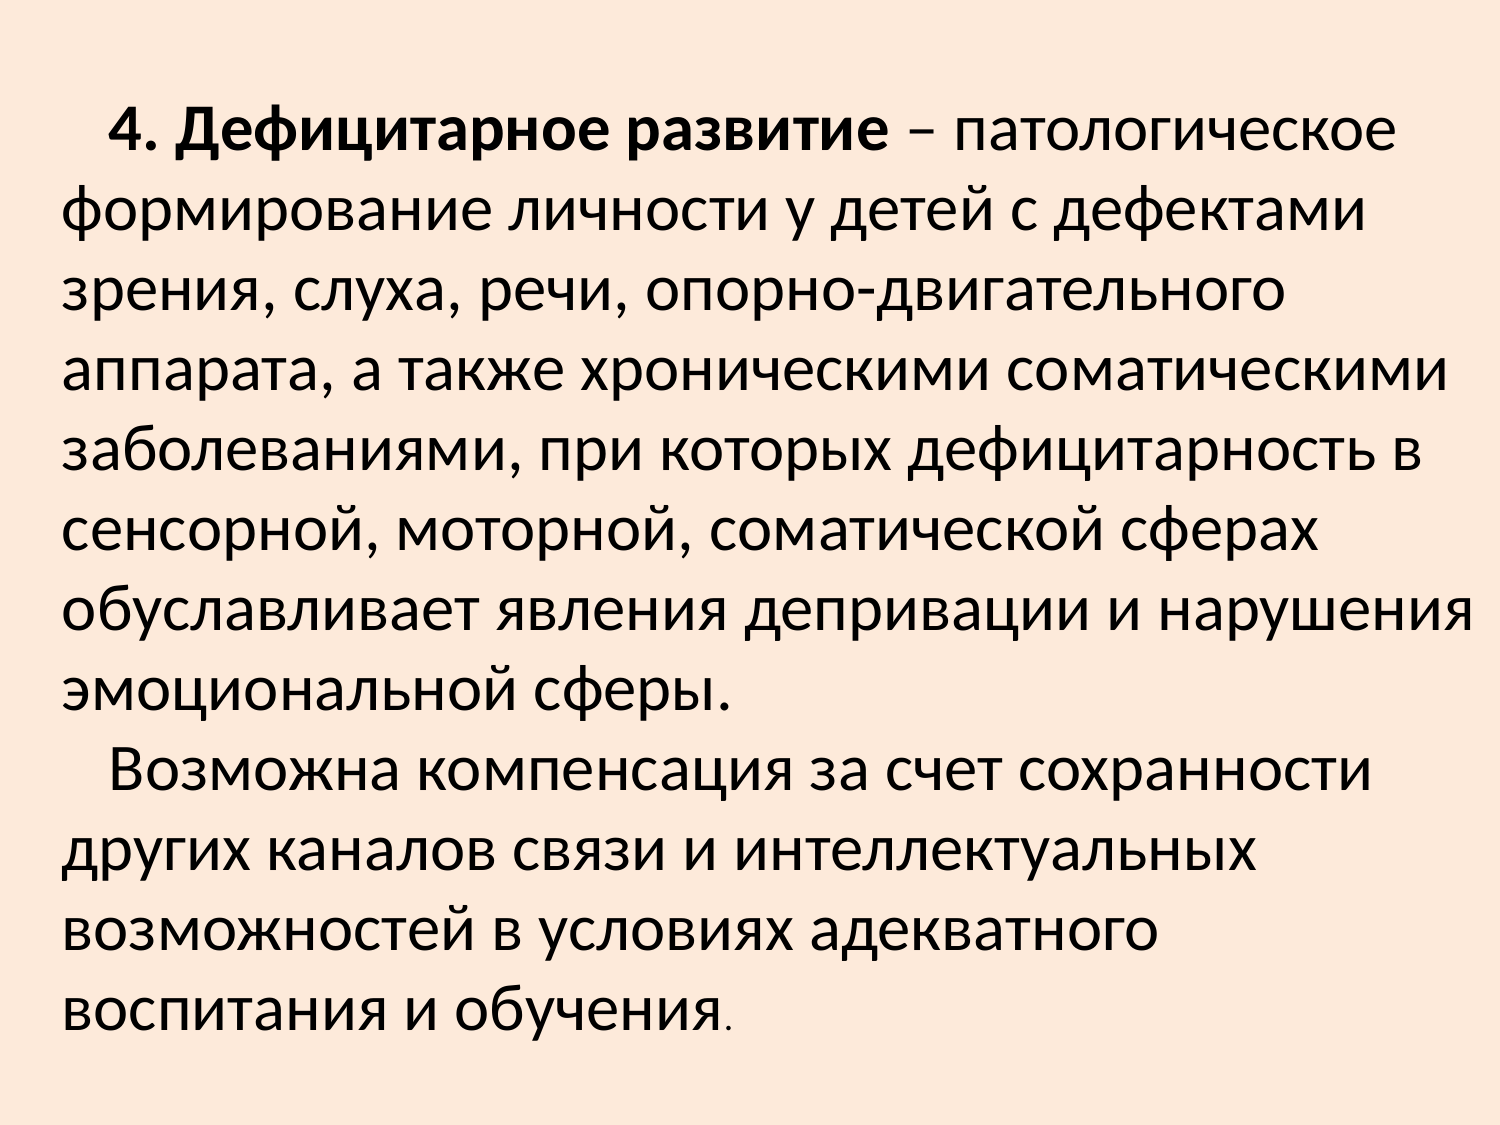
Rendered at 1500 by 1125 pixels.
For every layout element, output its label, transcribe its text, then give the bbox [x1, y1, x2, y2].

text_box 4. Дефицитарное развитие – патологическое формирование личности у детей с дефектами зрения, слуха, речи, опорно-двигательного аппарата, а также хроническими соматическими заболеваниями, при которых дефицитарность в сенсорной, моторной, соматической сферах обуславливает явления депривации и нарушения эмоциональной сферы. Возможна компенсация за счет сохранности других каналов связи и интеллектуальных возможностей в условиях адекватного воспитания и обучения. [47, 76, 1500, 1052]
